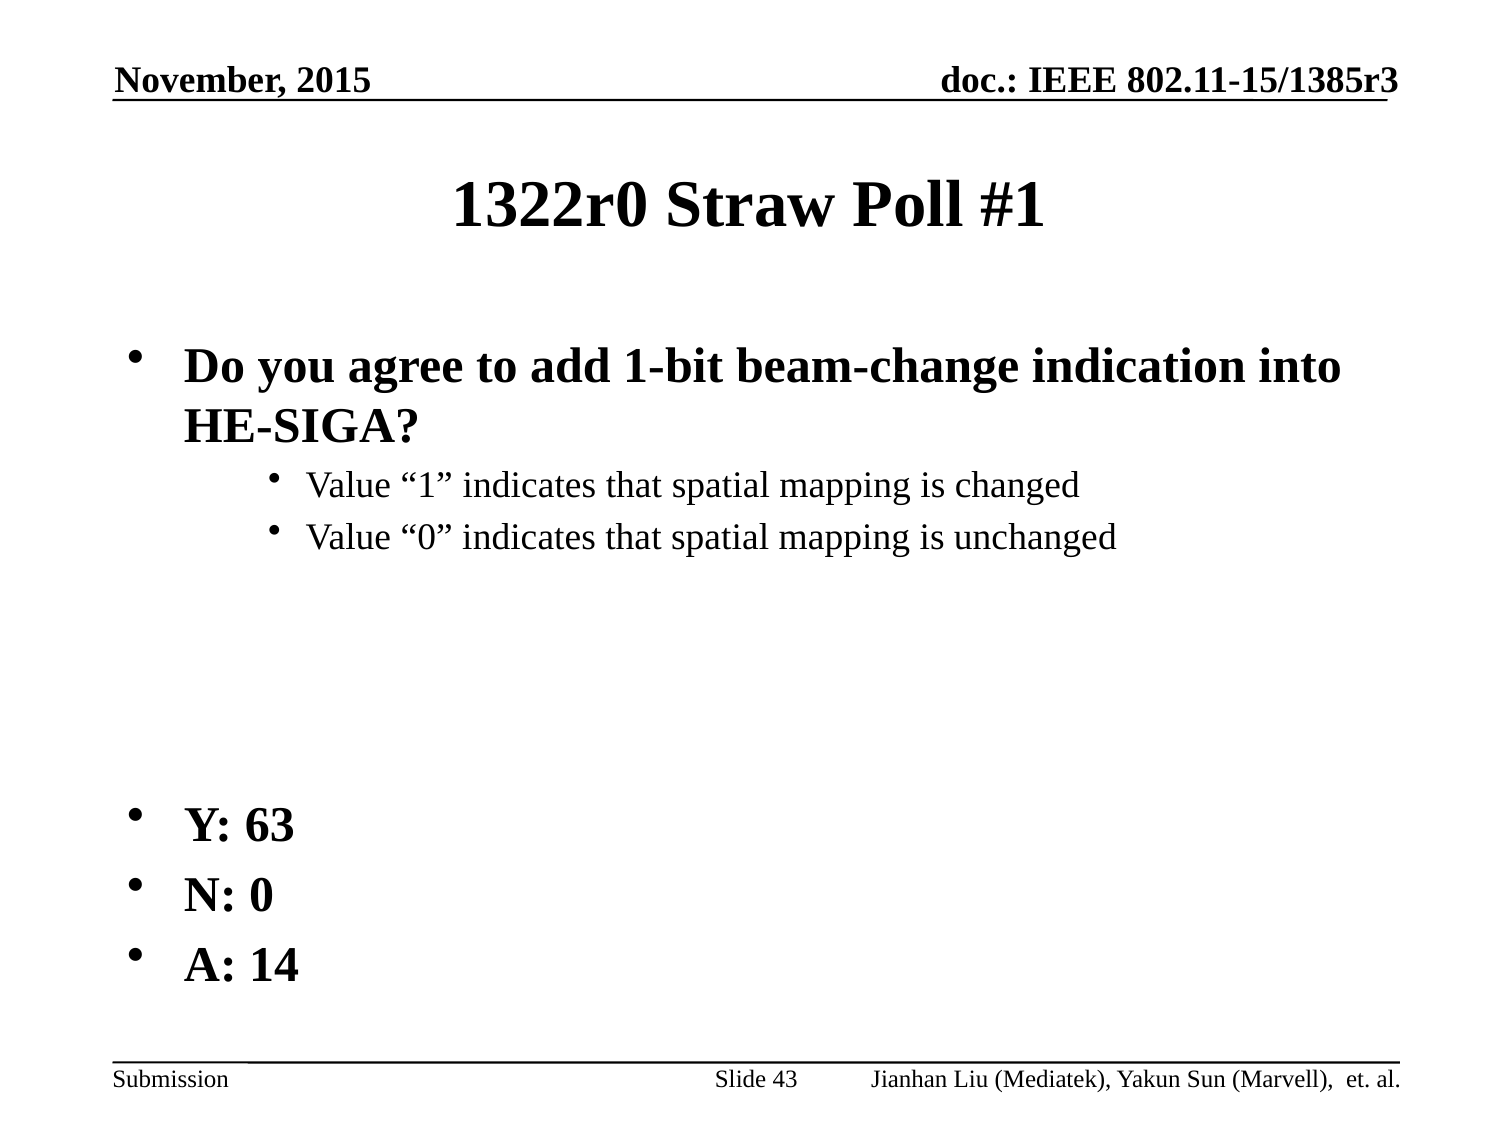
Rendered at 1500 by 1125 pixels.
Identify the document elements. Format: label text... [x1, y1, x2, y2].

slide_number Slide 43 [712, 1061, 800, 1093]
list Do you agree to add 1-bit beam-change indication into HE-SIGA? Value “1” indicates that spatial mapping is changed Value “0” indicates that spatial mapping is unchanged Y: 63 N: 0 A: 14 [112, 324, 1388, 1000]
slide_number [114, 54, 375, 101]
footer Jianhan Liu (Mediatek), Yakun Sun (Marvell), et. al. [863, 1061, 1402, 1093]
title 1322r0 Straw Poll #1 [112, 112, 1388, 288]
